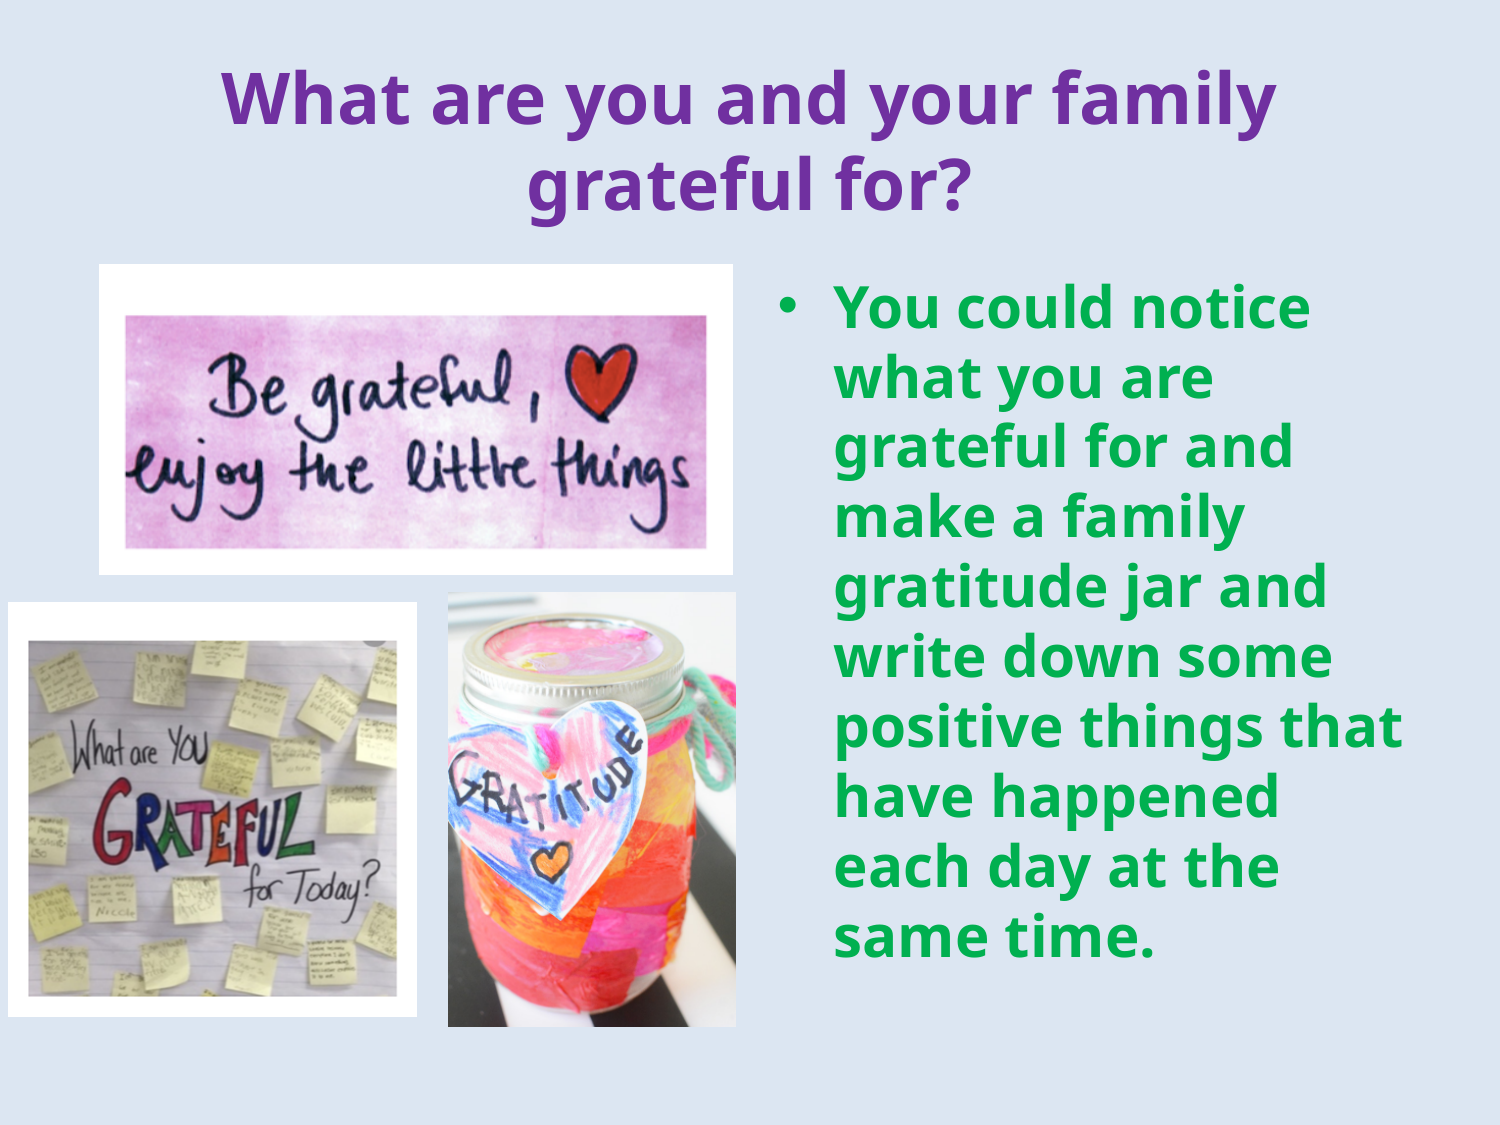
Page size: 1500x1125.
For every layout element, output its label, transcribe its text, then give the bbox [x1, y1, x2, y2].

list You could notice what you are grateful for and make a family gratitude jar and write down some positive things that have happened each day at the same time. [762, 262, 1425, 1005]
picture [448, 591, 736, 1027]
title What are you and your family grateful for? [75, 45, 1425, 233]
picture [8, 602, 417, 1017]
picture [99, 263, 733, 576]
